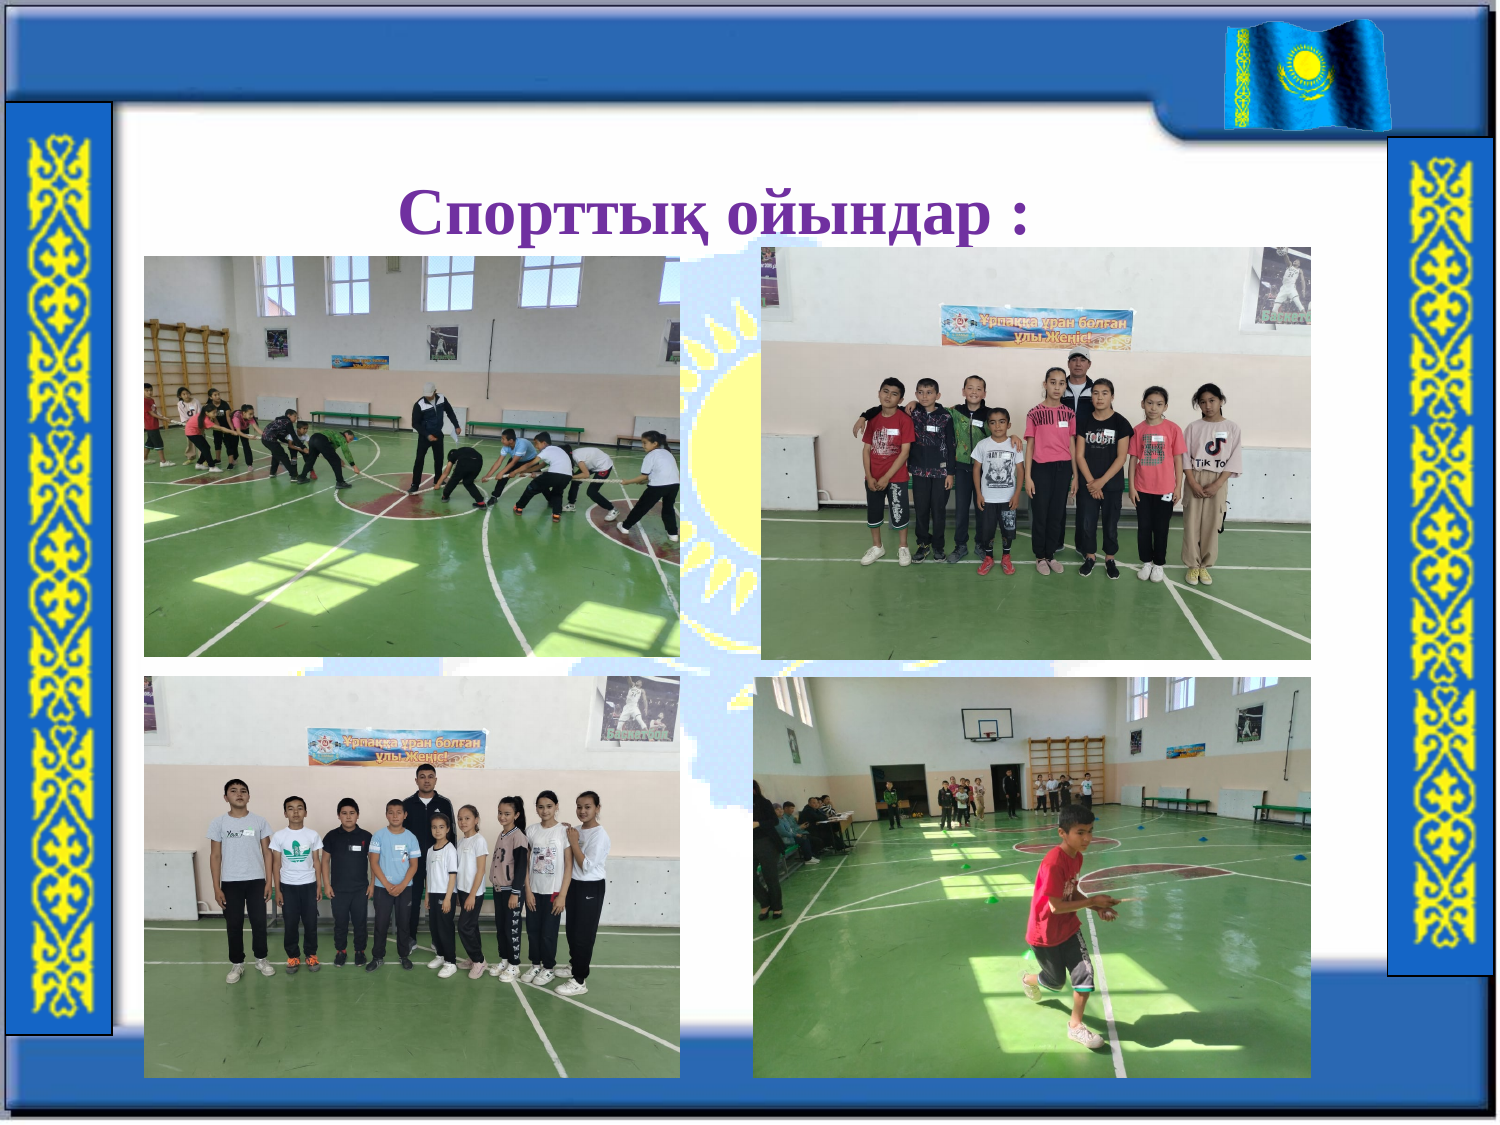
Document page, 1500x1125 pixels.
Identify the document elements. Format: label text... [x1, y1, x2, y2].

picture [0, 0, 1500, 1125]
text_box [5, 101, 113, 1035]
text_box Спорттық ойындар : [382, 160, 1047, 206]
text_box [1399, 148, 1492, 953]
text_box [1387, 137, 1495, 976]
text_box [17, 125, 110, 1023]
